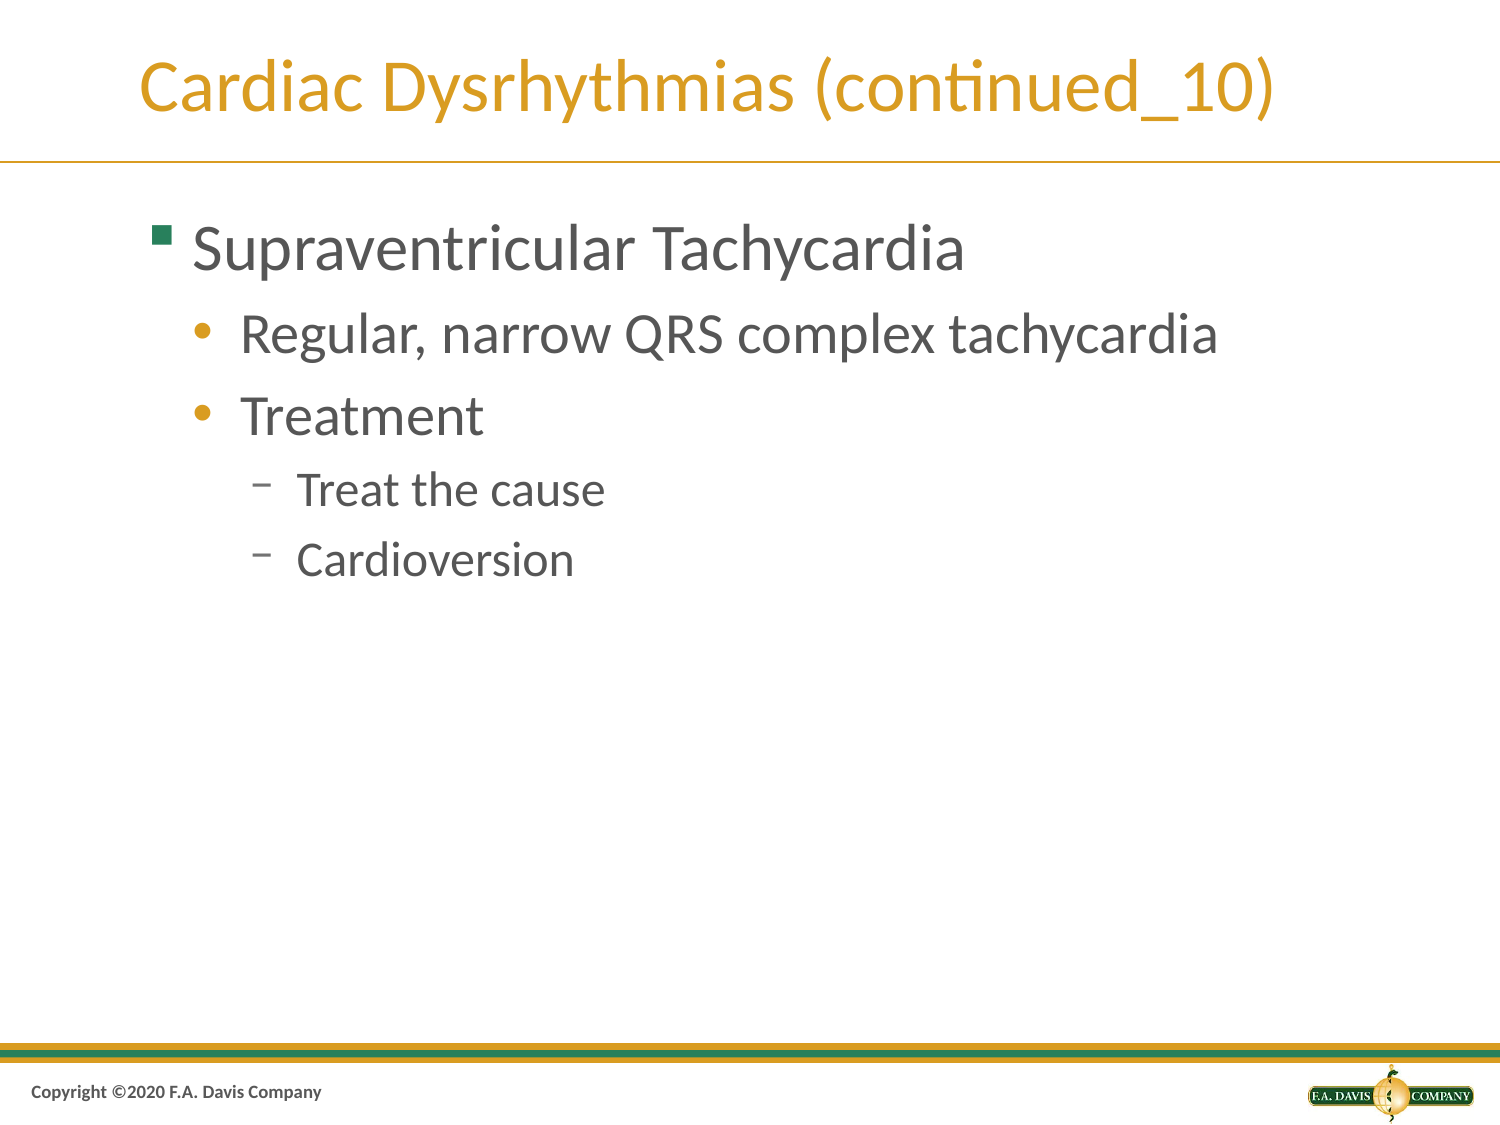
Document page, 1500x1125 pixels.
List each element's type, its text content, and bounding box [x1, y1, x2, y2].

picture [0, 1058, 1500, 1063]
picture [1308, 1064, 1474, 1124]
list Supraventricular Tachycardia Regular, narrow Q R S complex tachycardia Treatment Treat the cause Cardioversion [75, 196, 1425, 864]
picture [0, 1043, 1500, 1050]
title Cardiac Dysrhythmias (continued_10) [124, 38, 1475, 136]
